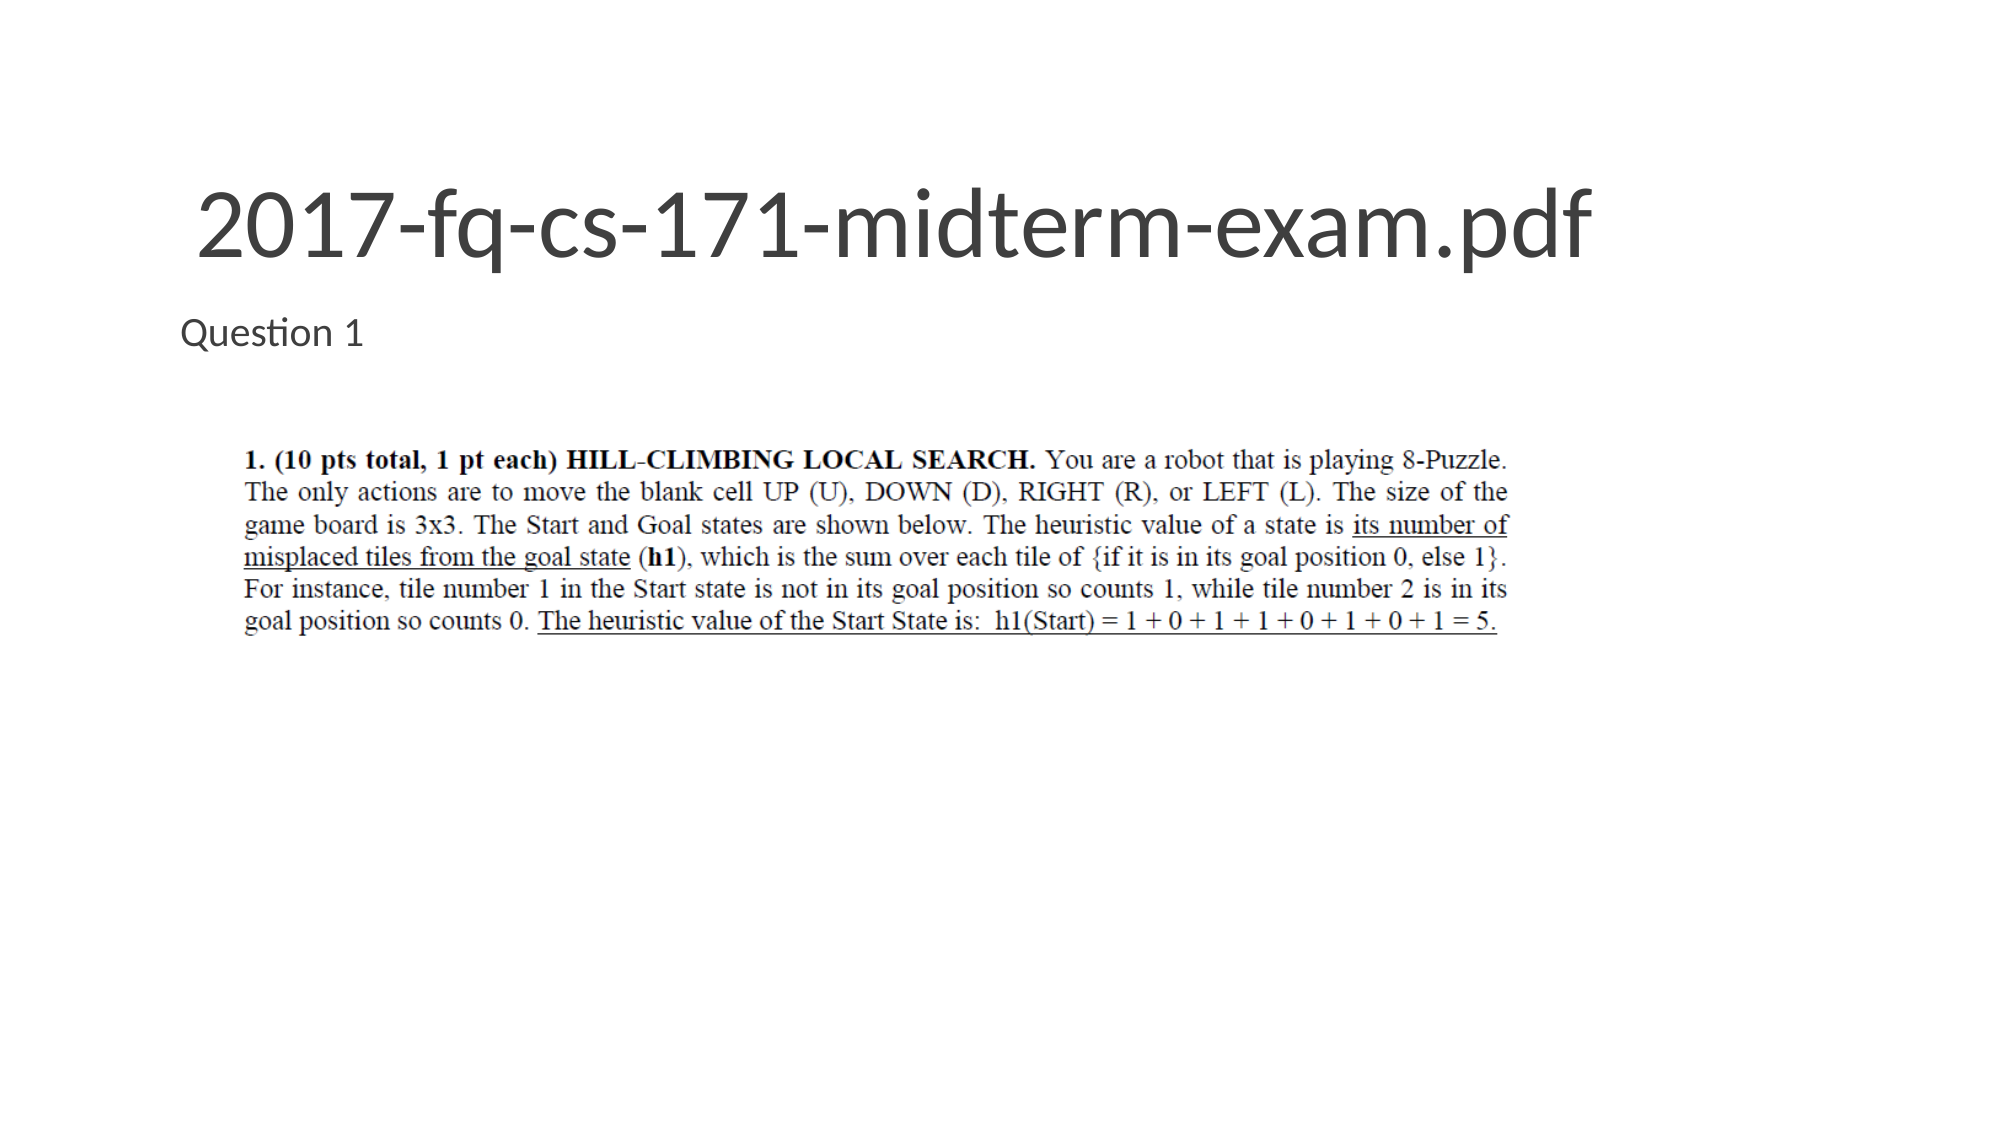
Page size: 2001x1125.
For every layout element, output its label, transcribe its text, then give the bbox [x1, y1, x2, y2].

list Question 1 [180, 302, 1830, 963]
title 2017-fq-cs-171-midterm-exam.pdf [180, 47, 1830, 285]
picture [202, 443, 1549, 656]
